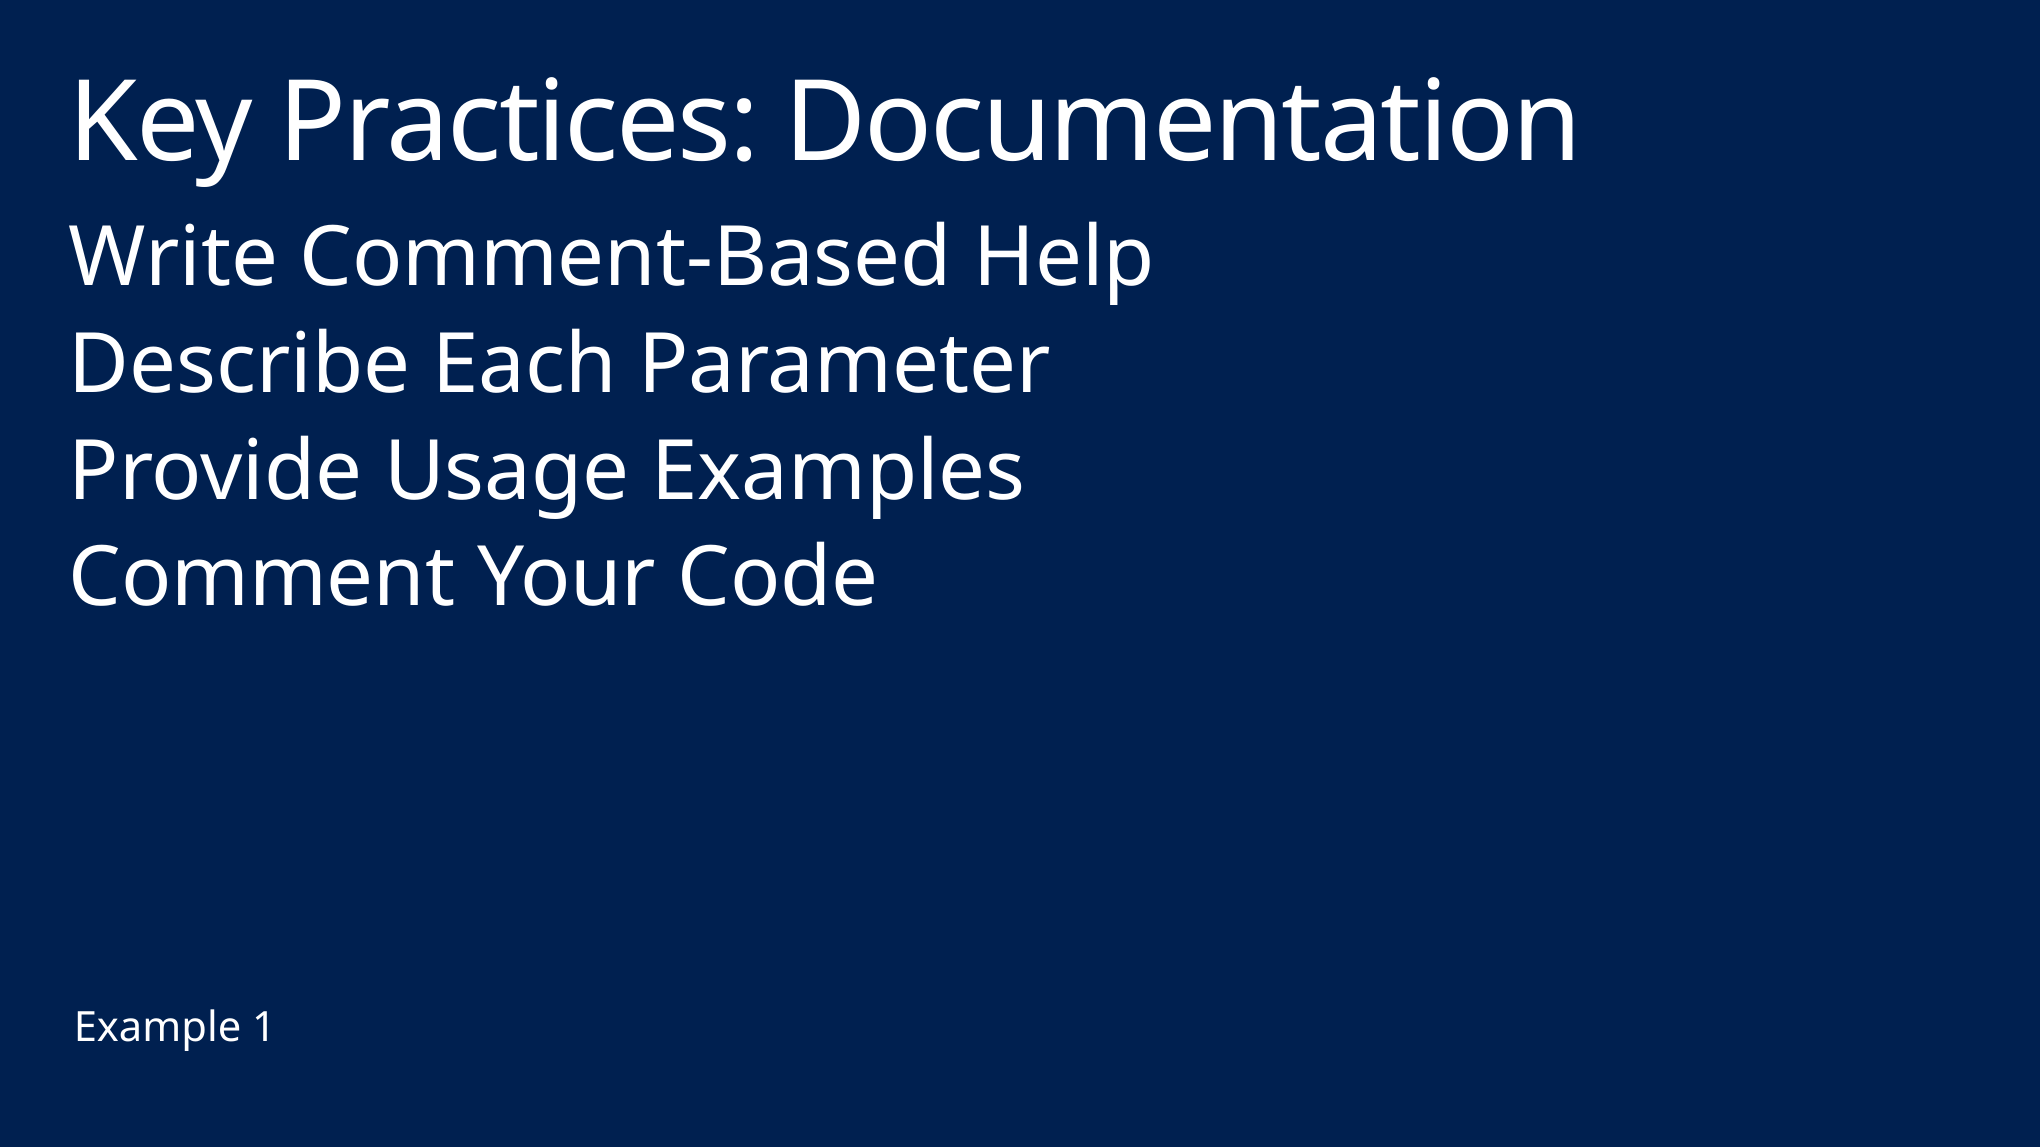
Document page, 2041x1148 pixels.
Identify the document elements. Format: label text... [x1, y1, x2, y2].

list Write Comment-Based Help Describe Each Parameter Provide Usage Examples Comment Your Code Example 1 [45, 198, 1996, 1099]
title Key Practices: Documentation [45, 48, 1996, 198]
